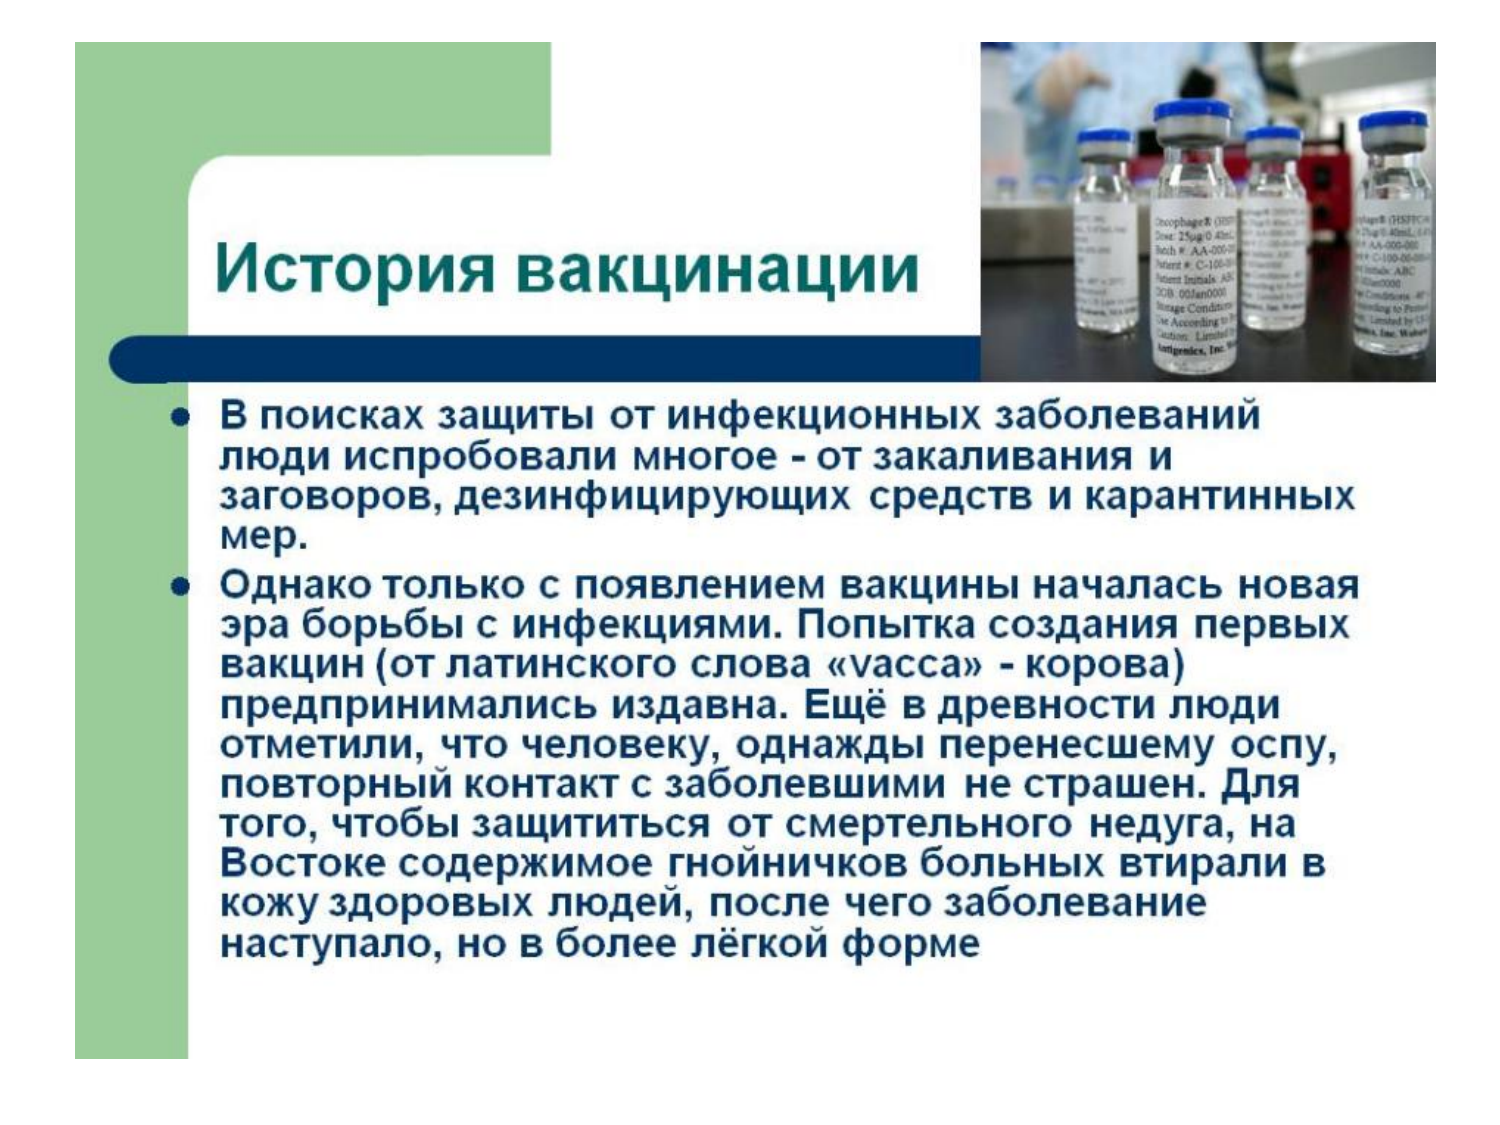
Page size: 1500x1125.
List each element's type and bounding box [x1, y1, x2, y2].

list [74, 42, 1436, 1059]
